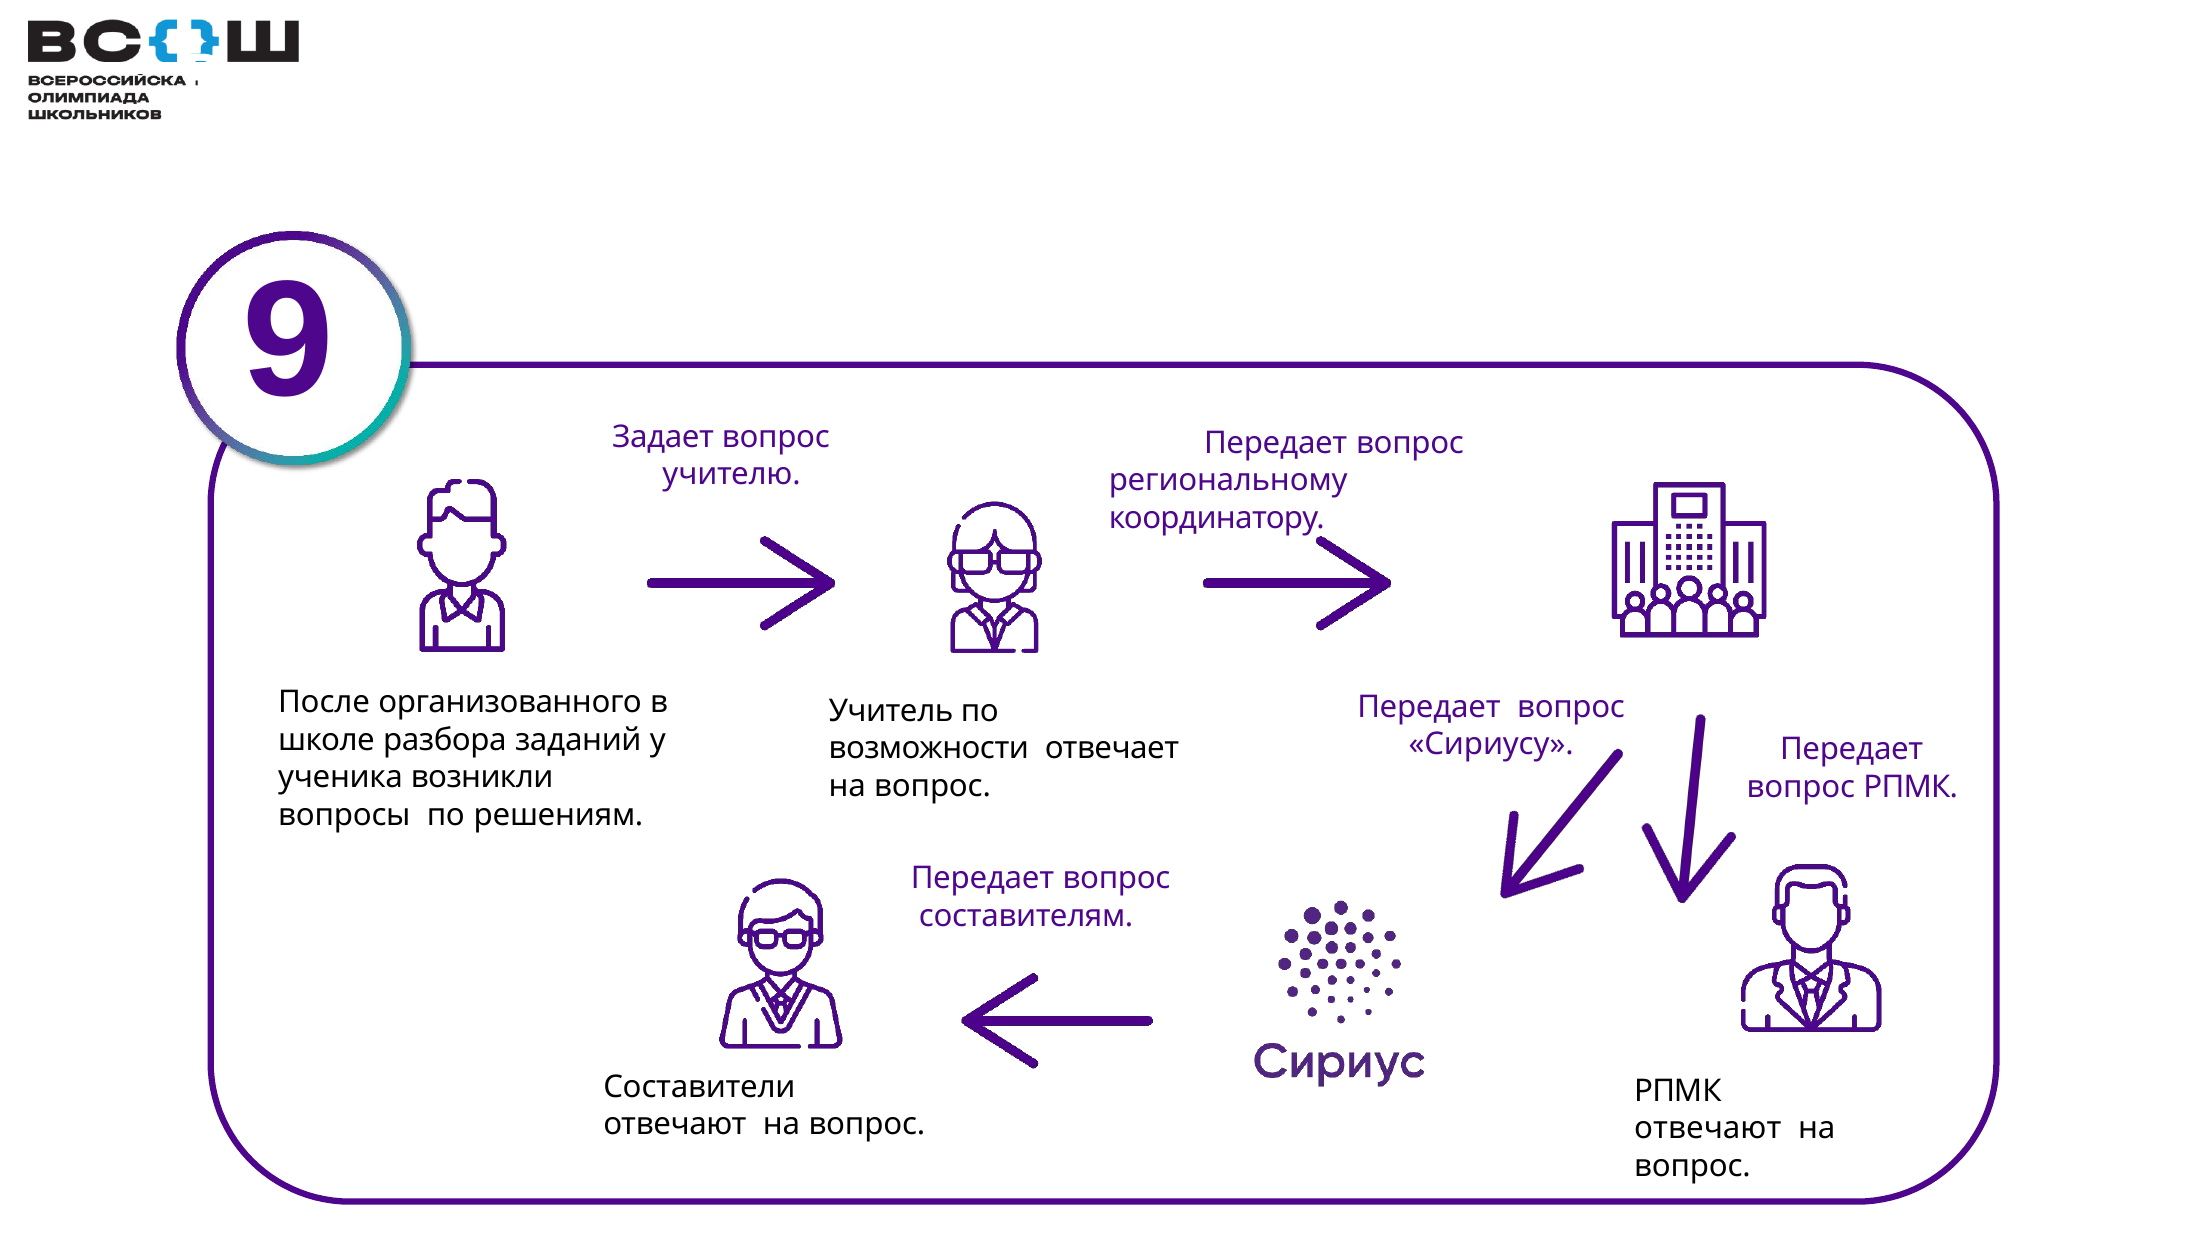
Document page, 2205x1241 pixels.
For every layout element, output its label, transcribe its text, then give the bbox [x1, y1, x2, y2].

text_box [360, 467, 1788, 1091]
picture [28, 19, 166, 62]
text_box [1445, 694, 1903, 1038]
picture [164, 19, 299, 62]
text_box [166, 222, 2001, 1206]
picture [28, 74, 180, 120]
title Вопросы участников [180, 26, 957, 220]
